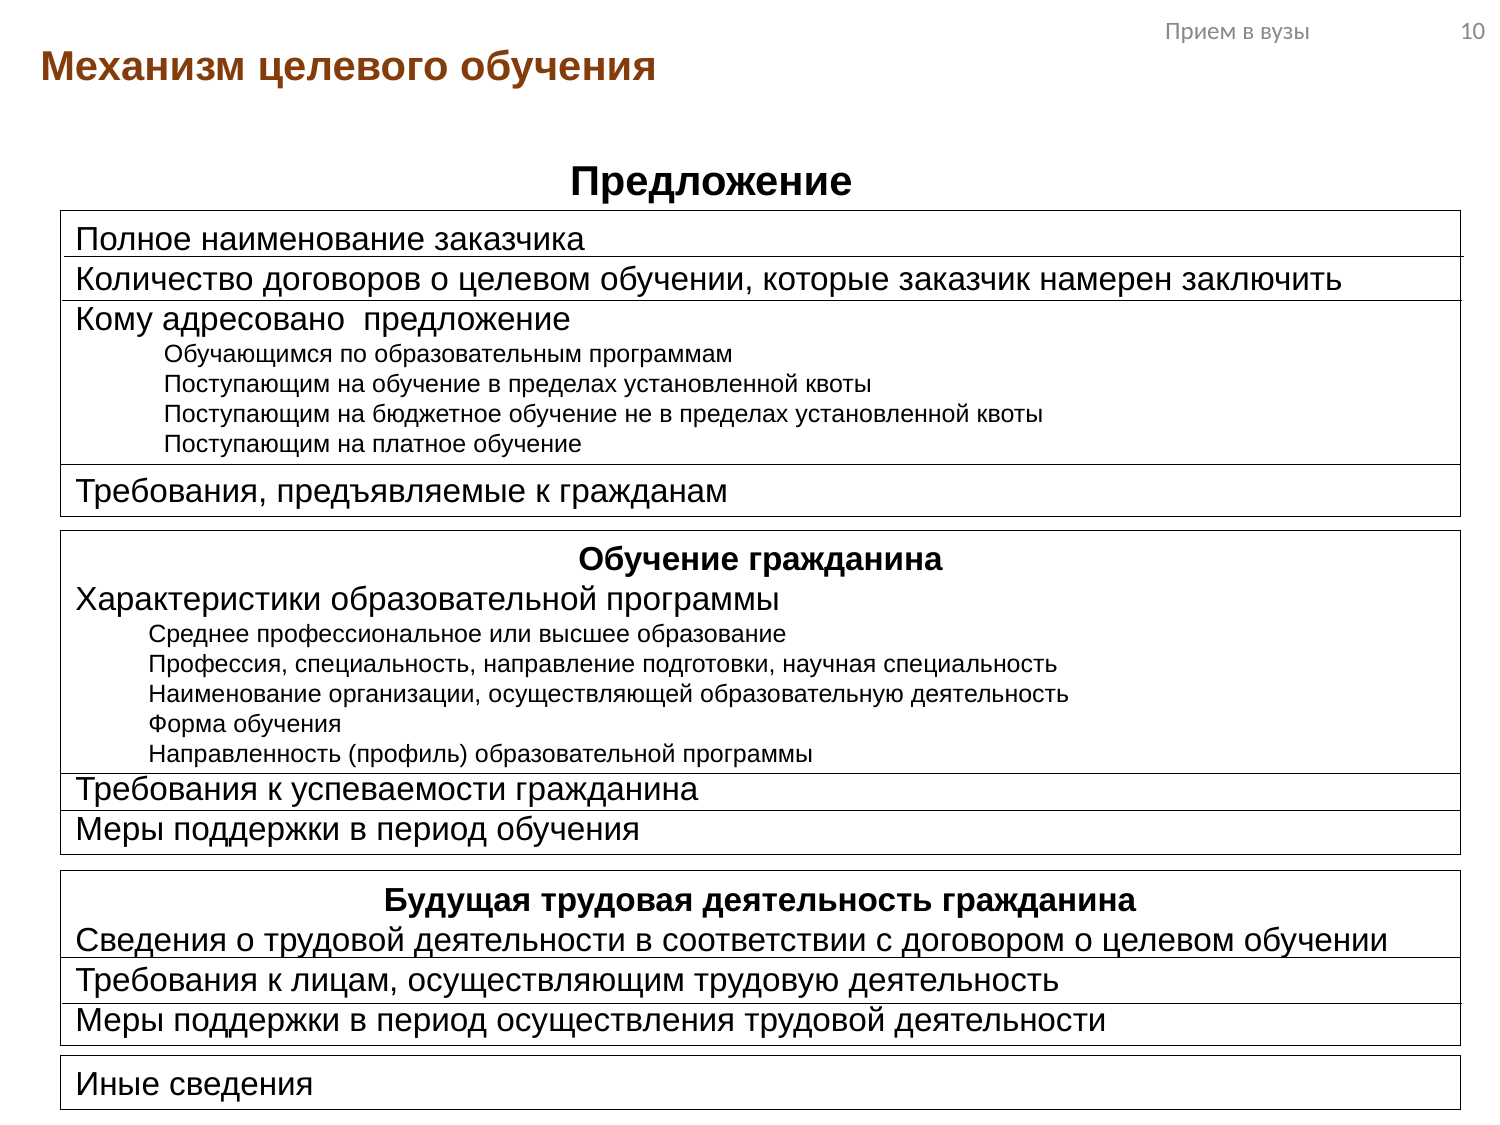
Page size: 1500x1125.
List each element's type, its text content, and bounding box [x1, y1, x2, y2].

text_box Обучение гражданина Характеристики образовательной программы Среднее профессиональное или высшее образование Профессия, специальность, направление подготовки, научная специальность Наименование организации, осуществляющей образовательную деятельность Форма обучения Направленность (профиль) образовательной программы Требования к успеваемости гражданина Меры поддержки в период обучения [60, 811, 1461, 855]
text_box Обучение гражданина Характеристики образовательной программы Среднее профессиональное или высшее образование Профессия, специальность, направление подготовки, научная специальность Наименование организации, осуществляющей образовательную деятельность Форма обучения Направленность (профиль) образовательной программы Требования к успеваемости гражданина Меры поддержки в период обучения [60, 530, 1461, 773]
text_box Будущая трудовая деятельность гражданина Сведения о трудовой деятельности в соответствии с договором о целевом обучении Требования к лицам, осуществляющим трудовую деятельность Меры поддержки в период осуществления трудовой деятельности [60, 870, 1461, 957]
text_box Будущая трудовая деятельность гражданина Сведения о трудовой деятельности в соответствии с договором о целевом обучении Требования к лицам, осуществляющим трудовую деятельность Меры поддержки в период осуществления трудовой деятельности [60, 958, 1461, 1045]
text_box Механизм целевого обучения [25, 31, 1496, 102]
text_box Прием в вузы 10 [1057, 0, 1500, 60]
text_box Полное наименование заказчика Количество договоров о целевом обучении, которые заказчик намерен заключить Кому адресовано предложение Обучающимся по образовательным программам Поступающим на обучение в пределах установленной квоты Поступающим на бюджетное обучение не в пределах установленной квоты Поступающим на платное обучение Требования, предъявляемые к гражданам [60, 465, 1461, 517]
text_box Обучение гражданина Характеристики образовательной программы Среднее профессиональное или высшее образование Профессия, специальность, направление подготовки, научная специальность Наименование организации, осуществляющей образовательную деятельность Форма обучения Направленность (профиль) образовательной программы Требования к успеваемости гражданина Меры поддержки в период обучения [60, 774, 1461, 810]
text_box Полное наименование заказчика Количество договоров о целевом обучении, которые заказчик намерен заключить Кому адресовано предложение Обучающимся по образовательным программам Поступающим на обучение в пределах установленной квоты Поступающим на бюджетное обучение не в пределах установленной квоты Поступающим на платное обучение Требования, предъявляемые к гражданам [60, 210, 1461, 464]
text_box Предложение [481, 146, 942, 210]
text_box Иные сведения [60, 1055, 1461, 1110]
